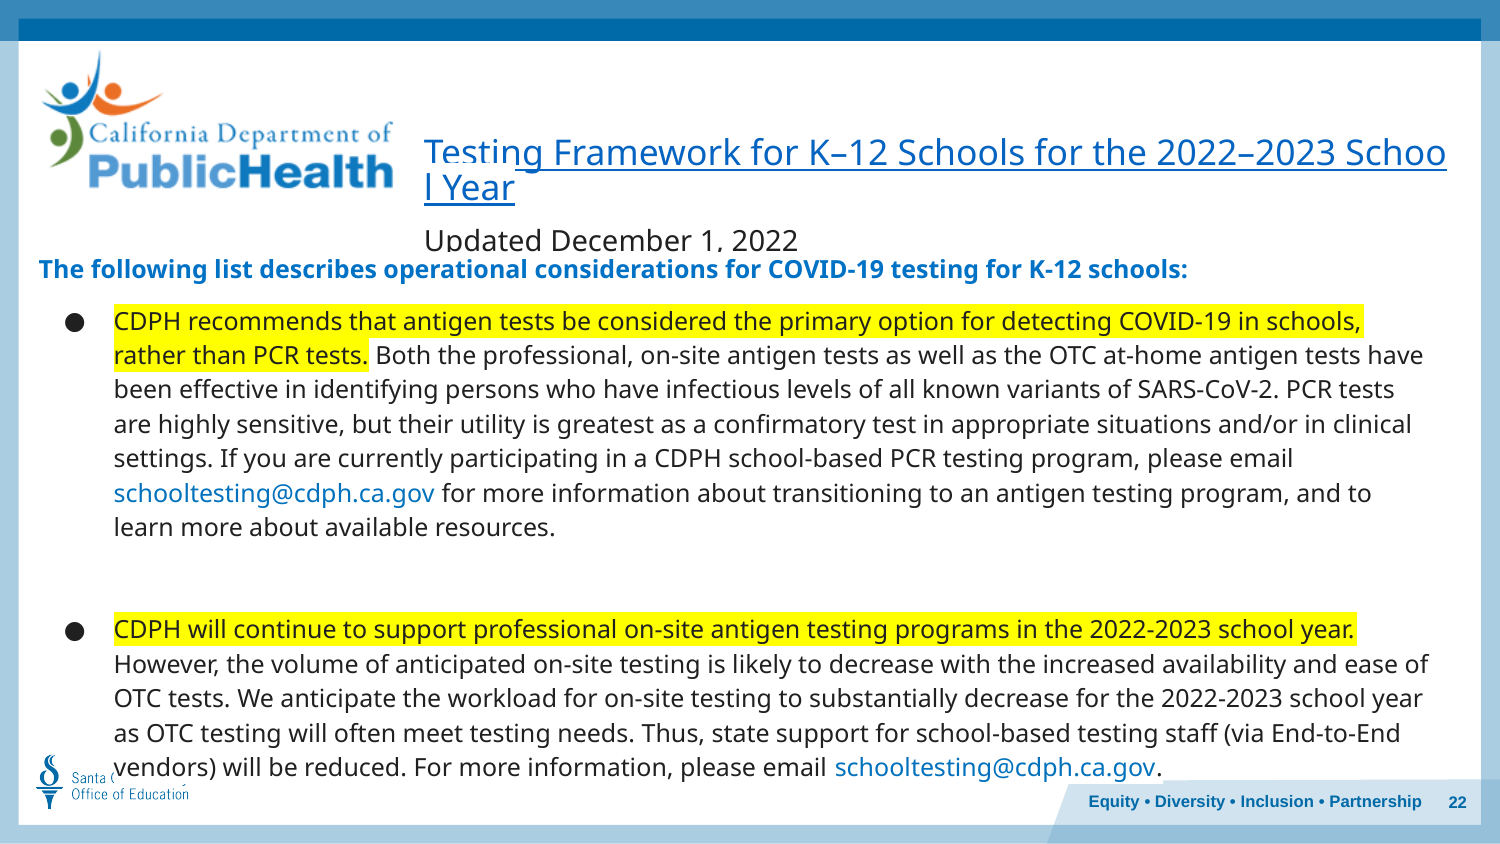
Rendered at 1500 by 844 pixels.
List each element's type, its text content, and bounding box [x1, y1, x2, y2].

text_box The following list describes operational considerations for COVID-19 testing for K-12 schools: CDPH recommends that antigen tests be considered the primary option for detecting COVID-19 in schools, rather than PCR tests. Both the professional, on-site antigen tests as well as the OTC at-home antigen tests have been effective in identifying persons who have infectious levels of all known variants of SARS-CoV-2. PCR tests are highly sensitive, but their utility is greatest as a confirmatory test in appropriate situations and/or in clinical settings. If you are currently participating in a CDPH school-based PCR testing program, please email schooltesting@cdph.ca.gov for more information about transitioning to an antigen testing program, and to learn more about available resources. CDPH will continue to support professional on-site antigen testing programs in the 2022-2023 school year. However, the volume of anticipated on-site testing is likely to decrease with the increased availability and ease of OTC tests. We anticipate the workload for on-site testing to substantially decrease for the 2022-2023 school year as OTC testing will often meet testing needs. Thus, state support for school-based testing staff (via End-to-End vendors) will be reduced. For more information, please email schooltesting@cdph.ca.gov. [23, 227, 1450, 844]
picture [23, 43, 413, 219]
list Testing Framework for K–12 Schools for the 2022–2023 School Year Updated December 1, 2022 [418, 125, 1464, 182]
slide_number 22 [1414, 785, 1479, 818]
